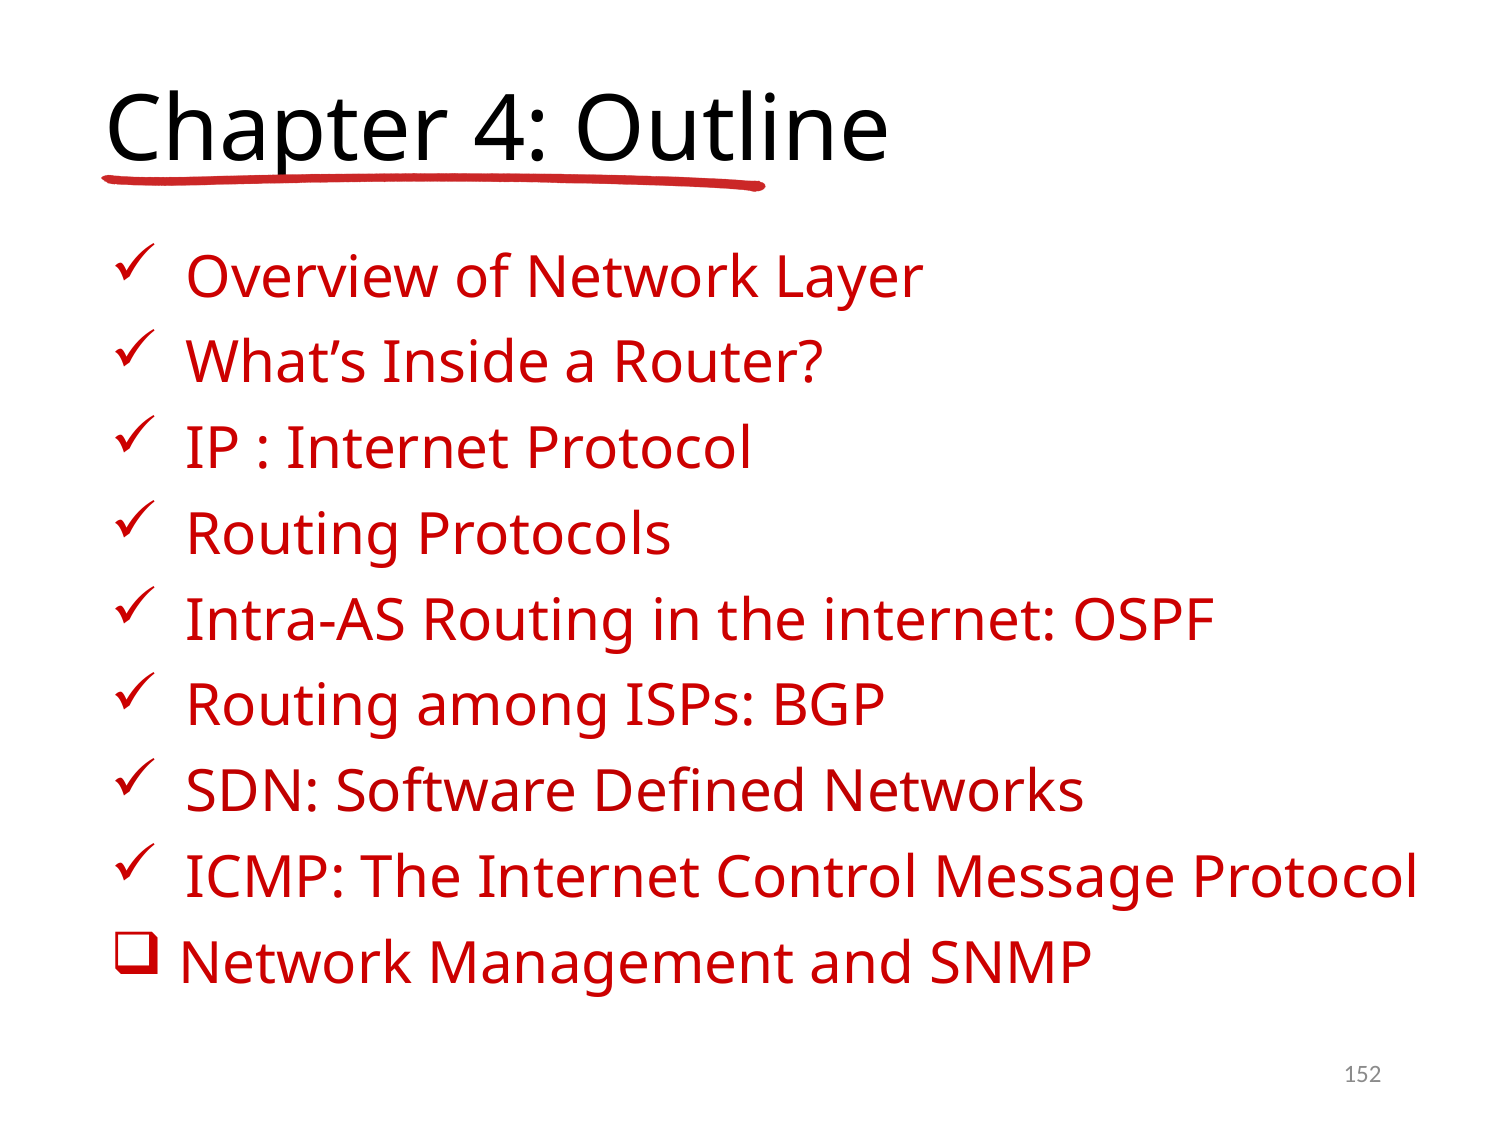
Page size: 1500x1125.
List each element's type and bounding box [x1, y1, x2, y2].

slide_number [1059, 1042, 1397, 1103]
list [0, 239, 1500, 1112]
title [89, 37, 1365, 225]
picture [98, 168, 774, 197]
